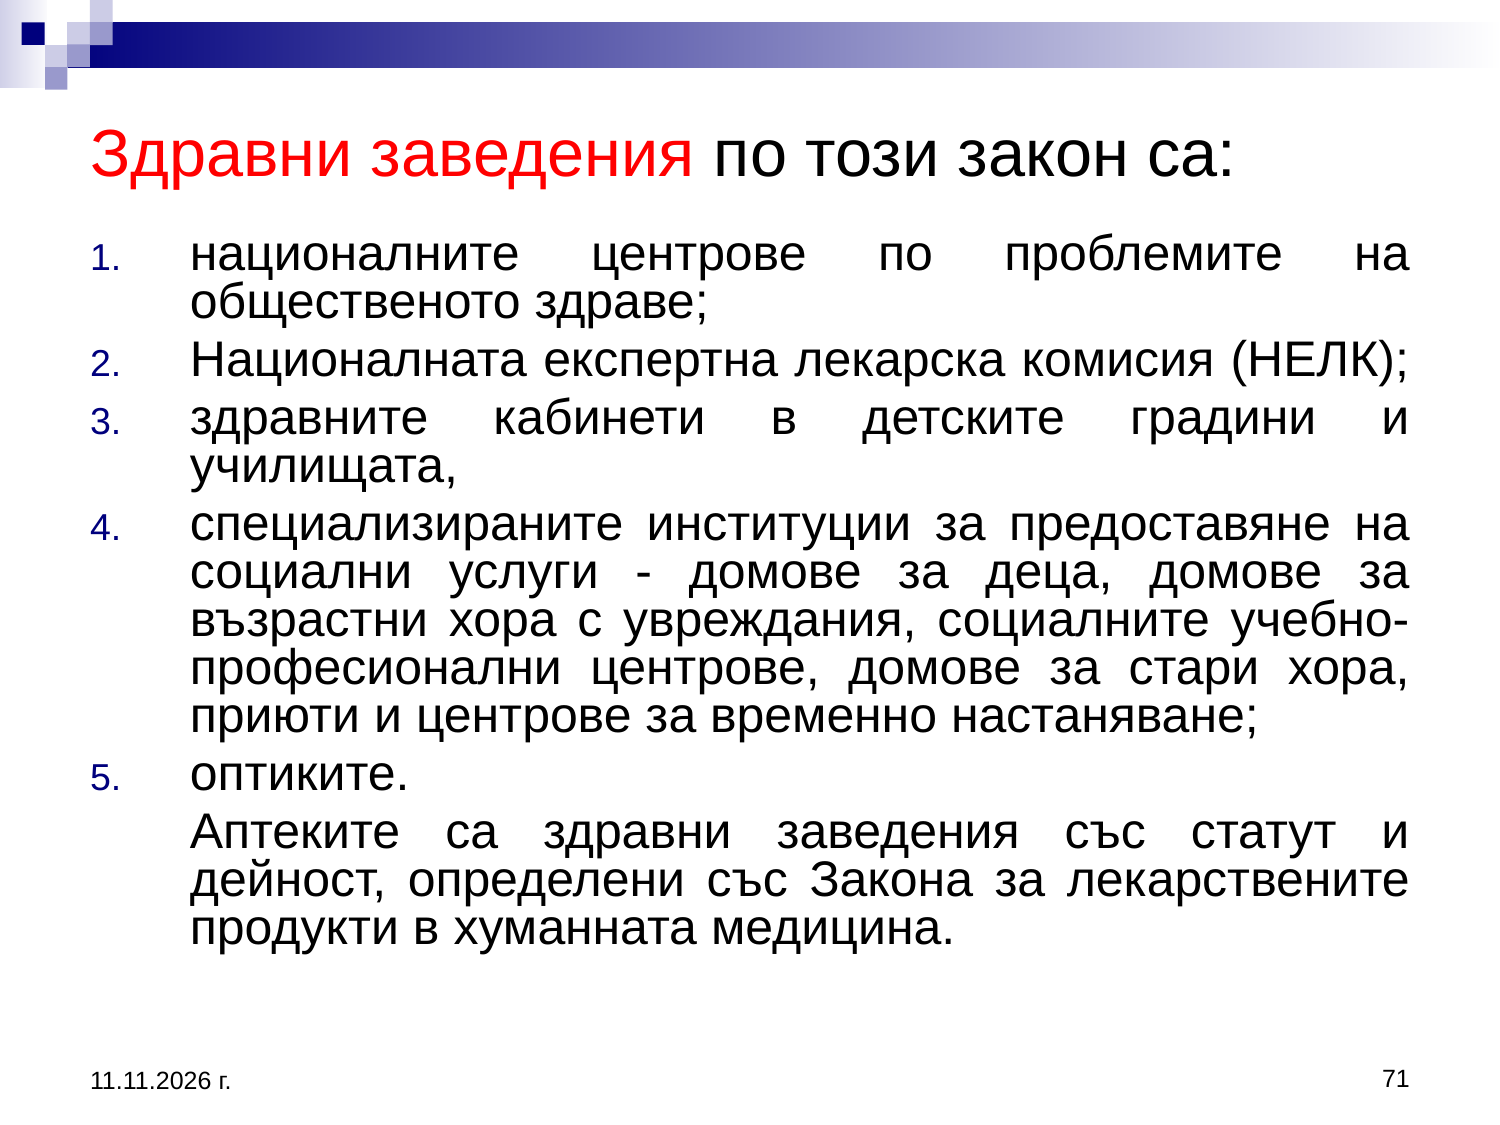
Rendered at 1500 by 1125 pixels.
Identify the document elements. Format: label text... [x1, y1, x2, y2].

title Здравни заведения по този закон са: [75, 75, 1425, 224]
slide_number 71 [1074, 1025, 1425, 1100]
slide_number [75, 1024, 425, 1103]
list националните центрове по проблемите на общественото здраве; Националната експертна лекарска комисия (НЕЛК); здравните кабинети в детските градини и училищата, специализираните институции за предоставяне на социални услуги - домове за деца, домове за възрастни хора с увреждания, социалните учебно-професионални центрове, домове за стари хора, приюти и центрове за временно настаняване; оптиките. Аптеките са здравни заведения със статут и дейност, определени със Закона за лекарствените продукти в хуманната медицина. [75, 224, 1425, 1013]
